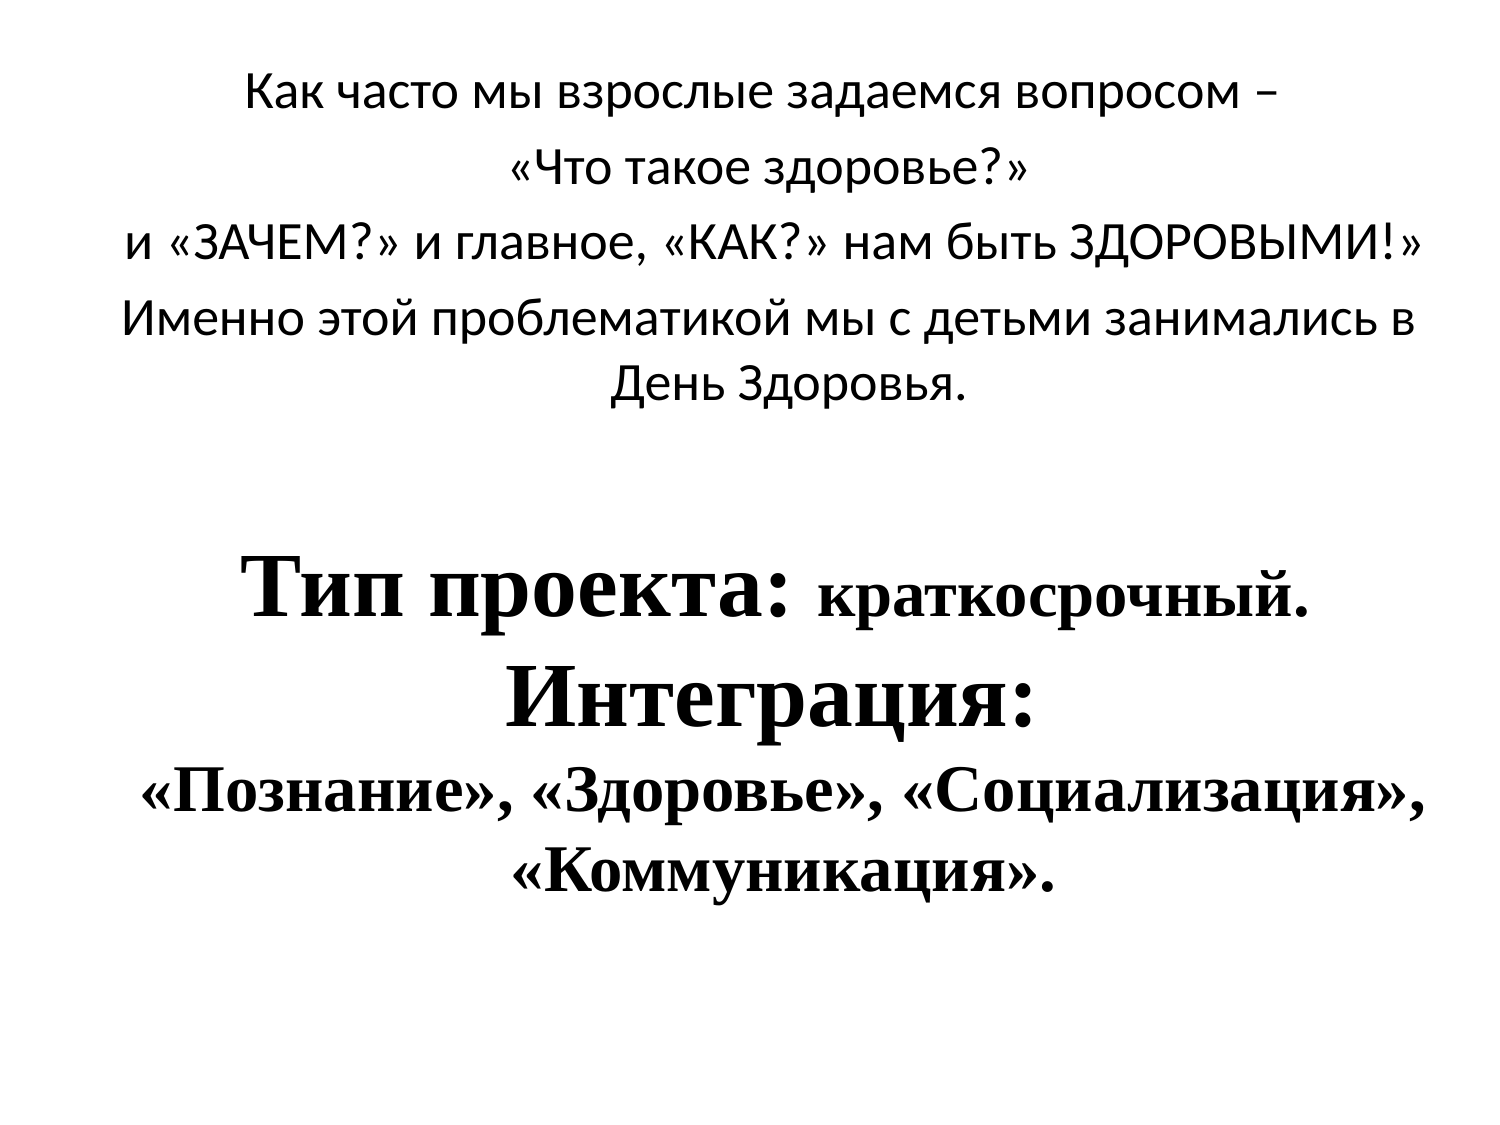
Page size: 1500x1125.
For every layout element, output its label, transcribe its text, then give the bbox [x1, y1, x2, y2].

title Тип проекта: краткосрочный. Интеграция: «Познание», «Здоровье», «Социализация», «Коммуникация». [67, 468, 1500, 961]
list Как часто мы взрослые задаемся вопросом – «Что такое здоровье?» и «ЗАЧЕМ?» и главное, «КАК?» нам быть ЗДОРОВЫМИ!» Именно этой проблематикой мы с детьми занимались в День Здоровья. [93, 46, 1444, 457]
